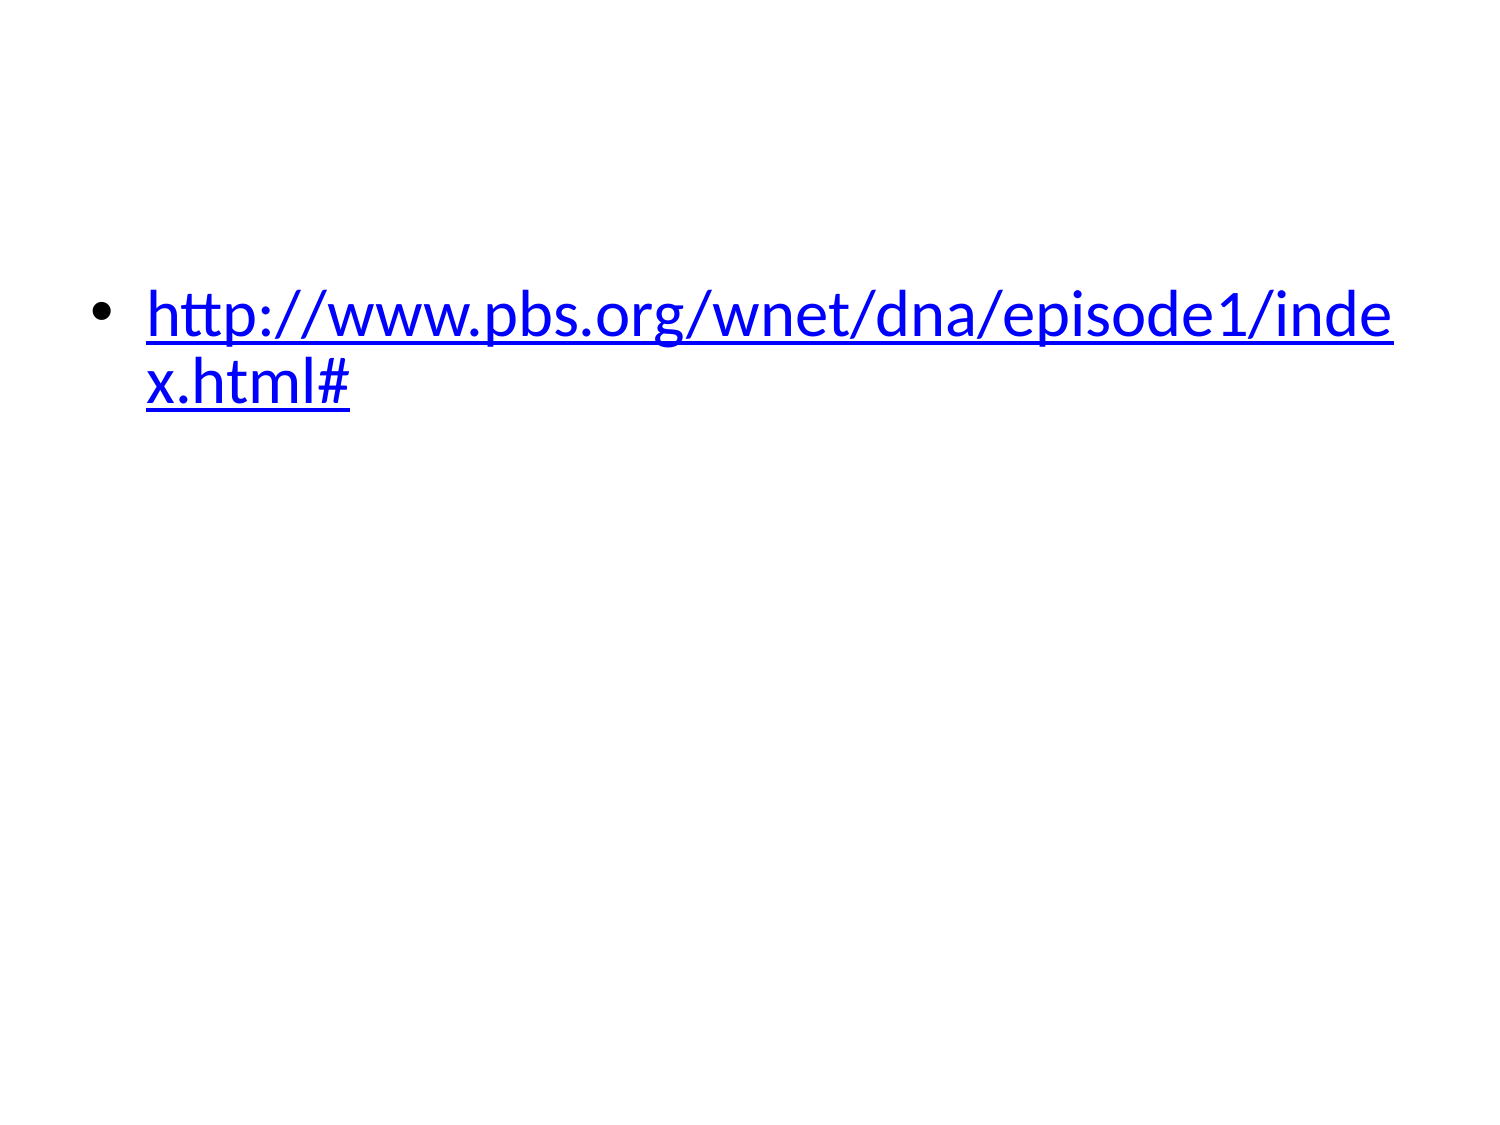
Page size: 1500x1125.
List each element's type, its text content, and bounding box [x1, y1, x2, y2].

list http://www.pbs.org/wnet/dna/episode1/index.html# [75, 262, 1425, 1005]
